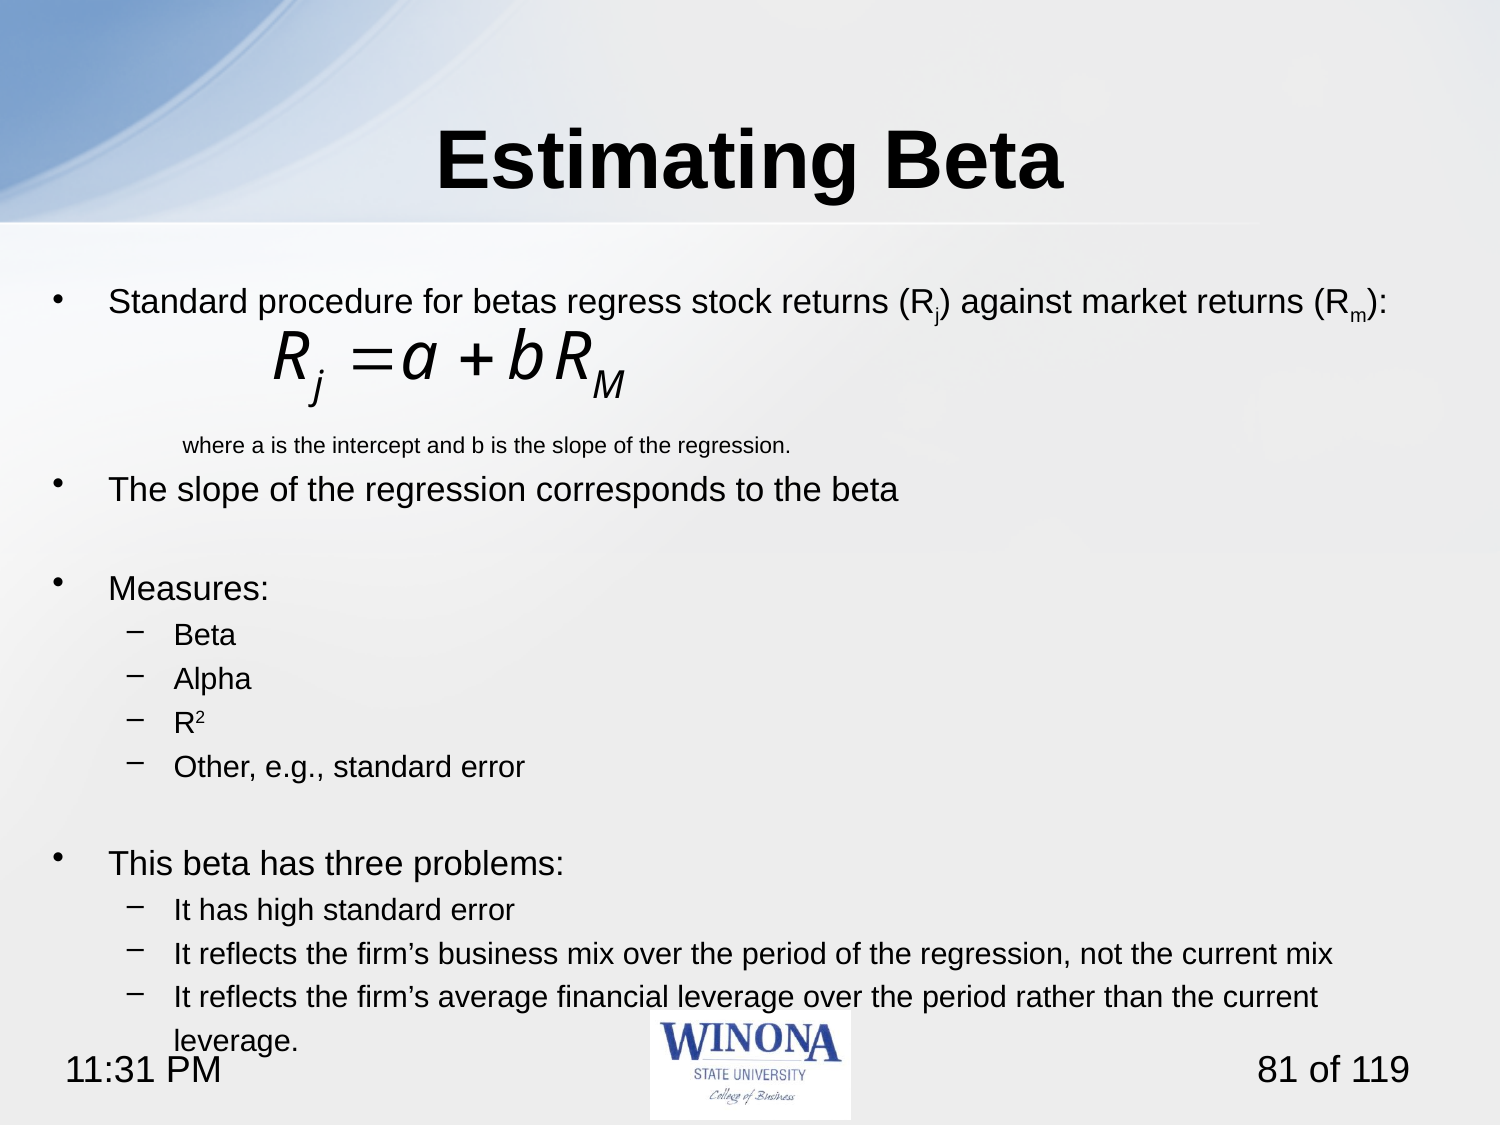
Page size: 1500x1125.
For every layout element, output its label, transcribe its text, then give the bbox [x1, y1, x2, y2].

list Standard procedure for betas regress stock returns (Rj) against market returns (Rm): where a is the intercept and b is the slope of the regression. The slope of the regression corresponds to the beta Measures: Beta Alpha R2 Other, e.g., standard error This beta has three problems: It has high standard error It reflects the firm’s business mix over the period of the regression, not the current mix It reflects the firm’s average financial leverage over the period rather than the current leverage. [37, 262, 1463, 1066]
picture [0, 0, 1500, 1125]
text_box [261, 311, 638, 420]
title Estimating Beta [75, 24, 1425, 213]
